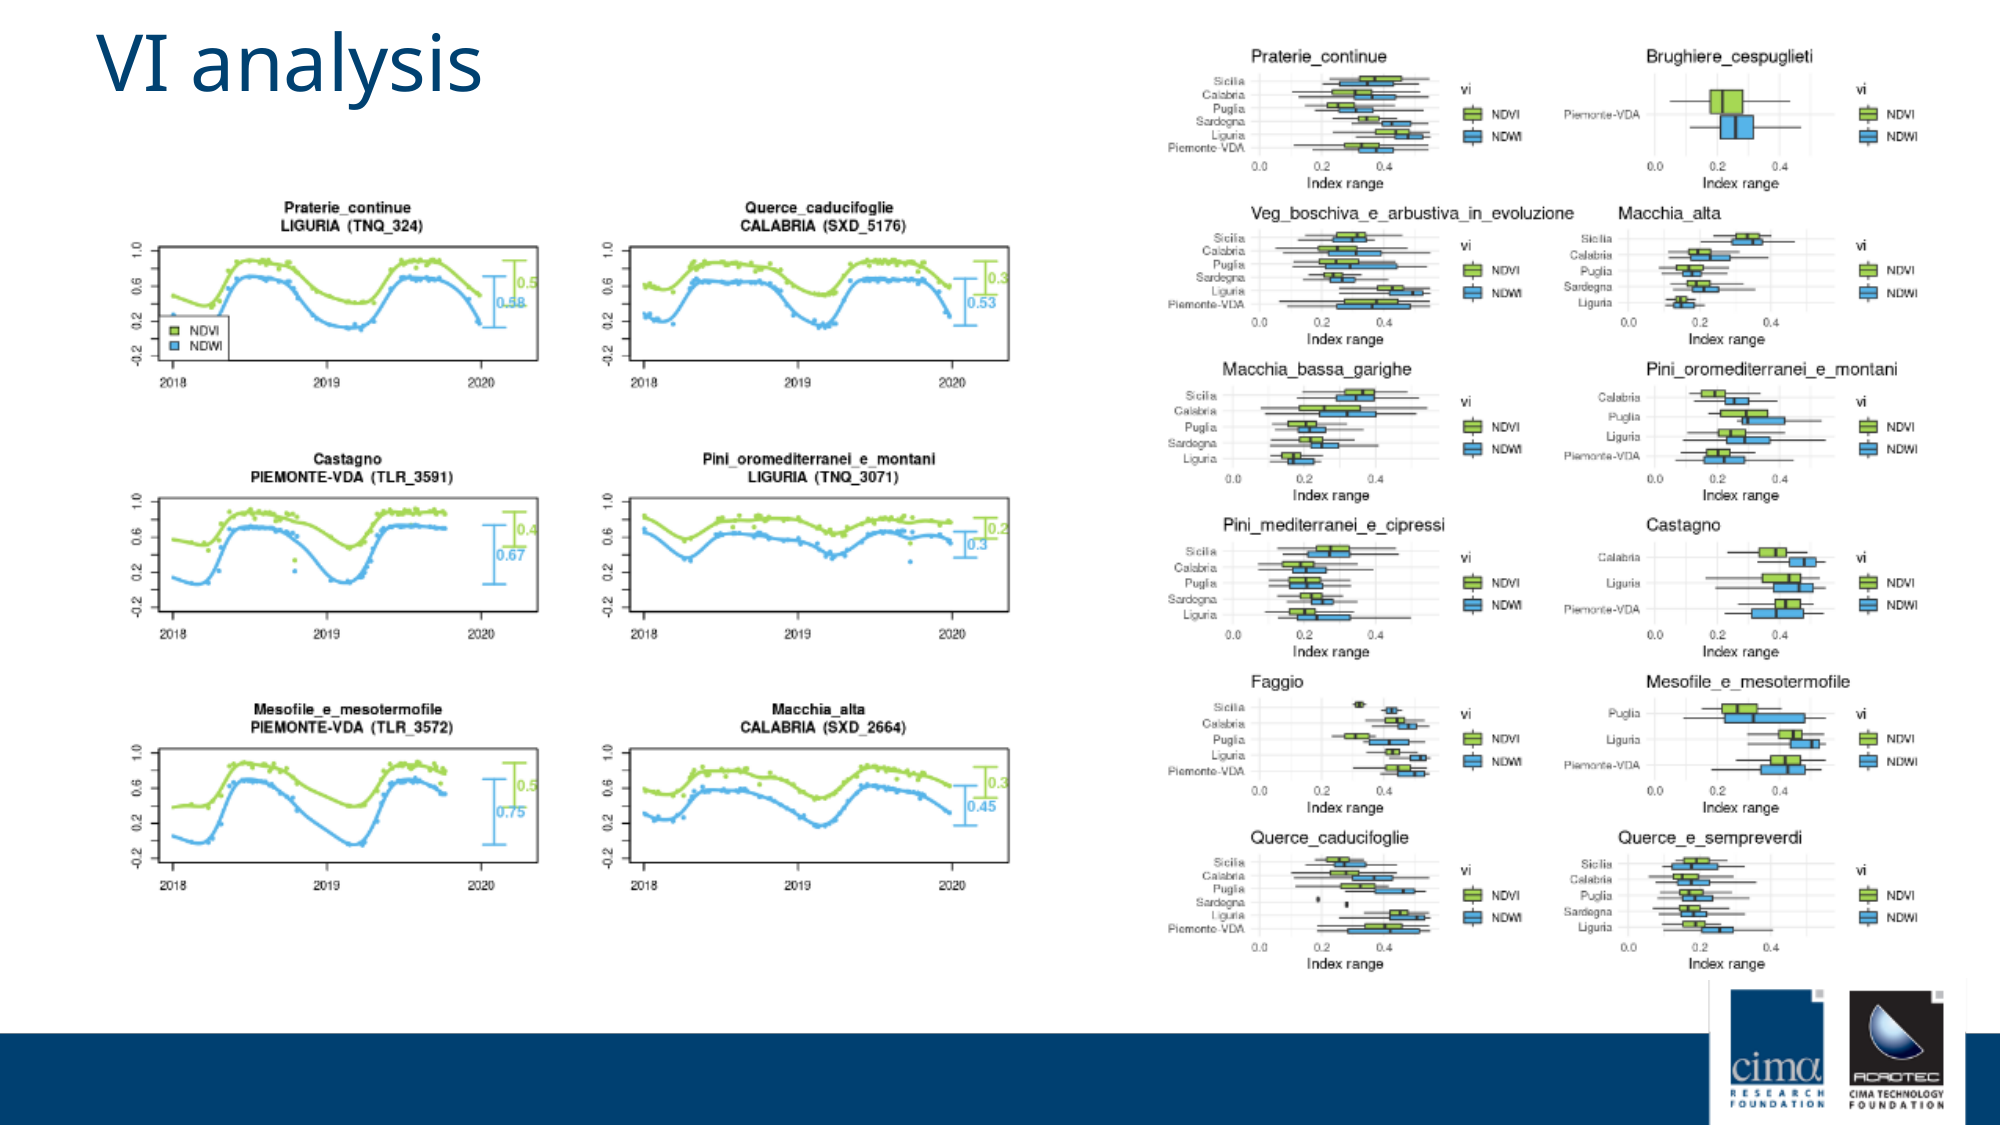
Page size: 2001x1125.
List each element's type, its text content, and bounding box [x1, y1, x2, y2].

picture [98, 186, 1040, 939]
picture [0, 43, 2000, 1125]
title VI analysis [81, 16, 1884, 117]
